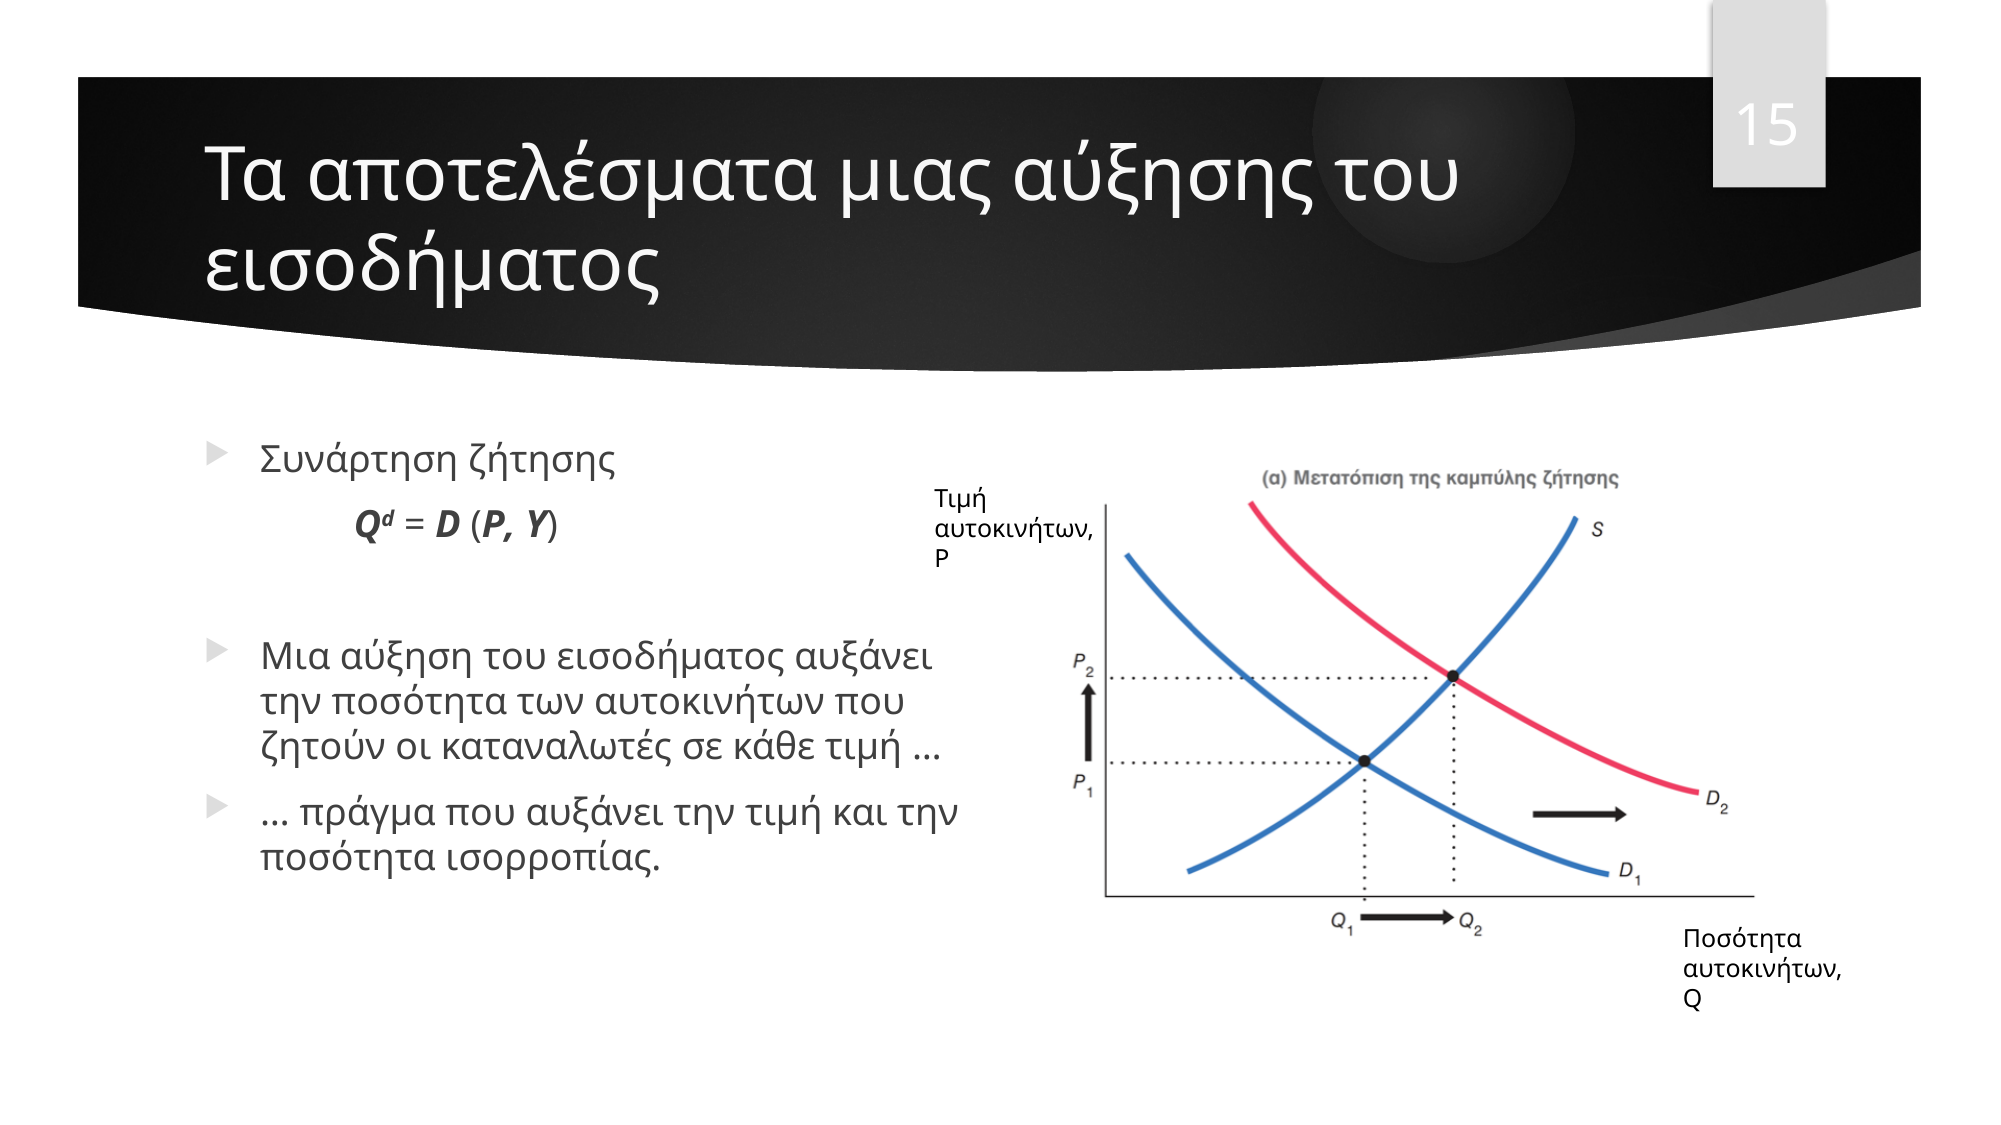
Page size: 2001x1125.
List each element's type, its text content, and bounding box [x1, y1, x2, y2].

title Τα αποτελέσματα μιας αύξησης του εισοδήματος [189, 155, 1627, 275]
list Συνάρτηση ζήτησης Qd = D (P, Y) Μια αύξηση του εισοδήματος αυξάνει την ποσότητα των αυτοκινήτων που ζητούν οι καταναλωτές σε κάθε τιμή … … πράγμα που αυξάνει την τιμή και την ποσότητα ισορροπίας. [188, 427, 981, 988]
text_box Τιμή αυτοκινήτων, P [919, 475, 1052, 580]
slide_number 15 [1698, 48, 1836, 175]
text_box Ποσότητα αυτοκινήτων, Q [1668, 915, 1866, 1020]
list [1058, 464, 1770, 944]
